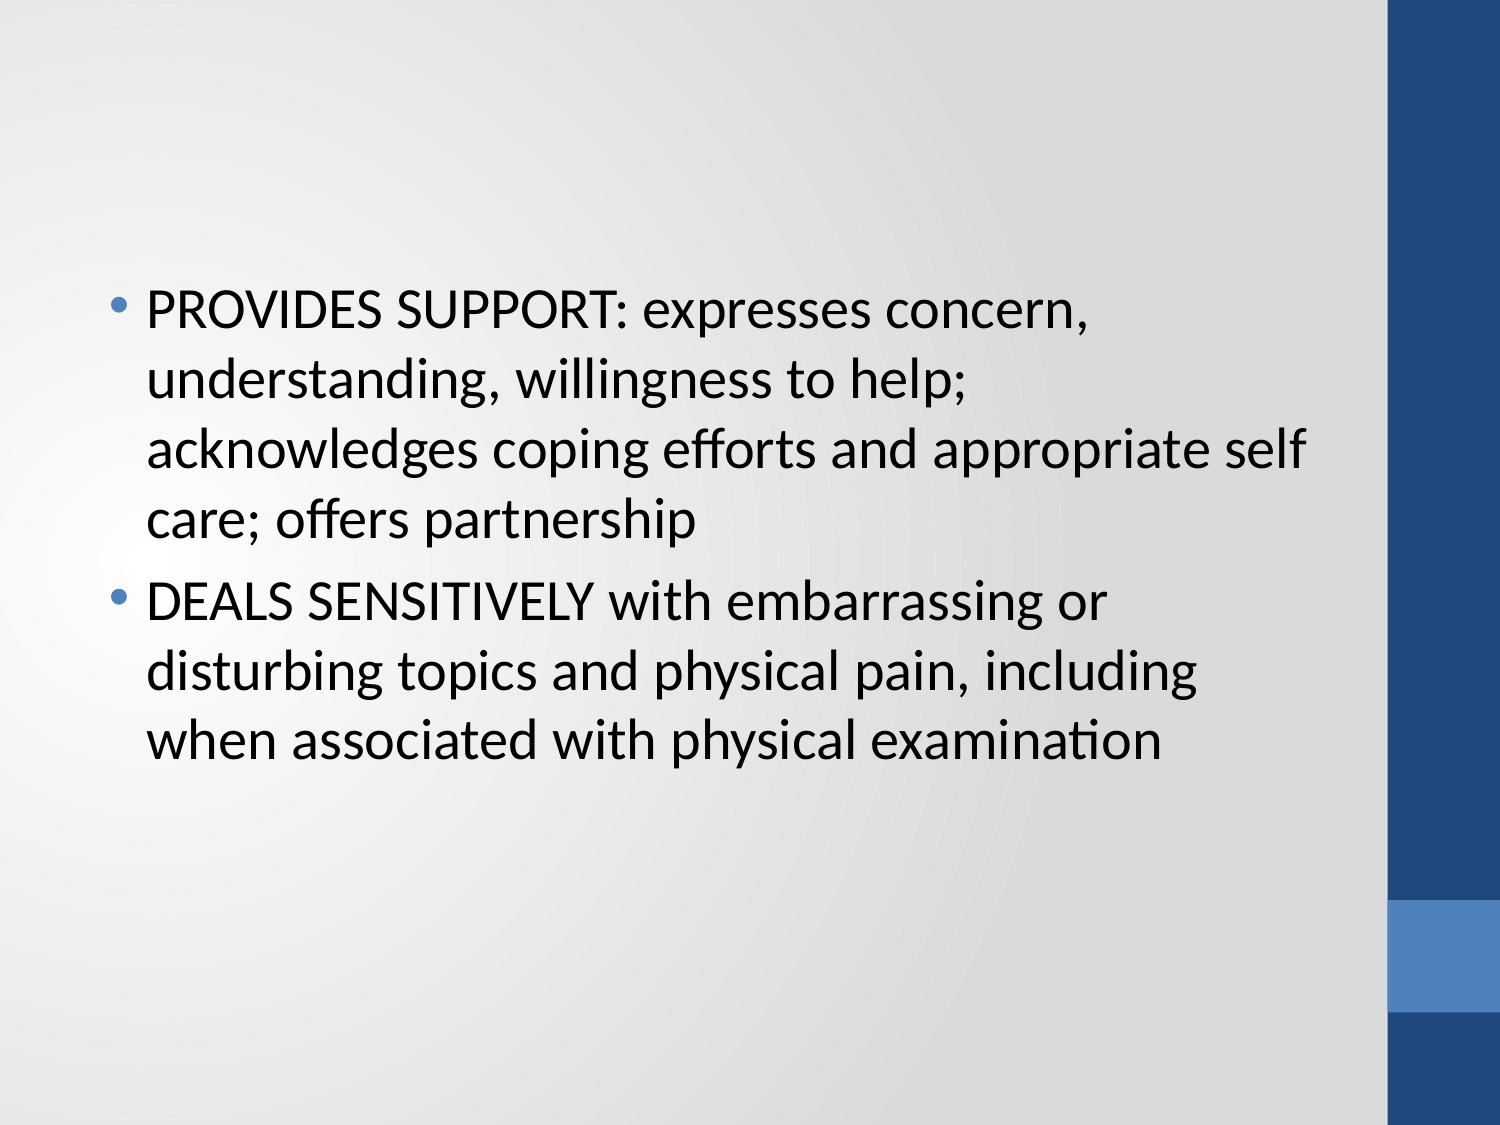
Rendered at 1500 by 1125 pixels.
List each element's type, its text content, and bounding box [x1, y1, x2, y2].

list PROVIDES SUPPORT: expresses concern, understanding, willingness to help; acknowledges coping efforts and appropriate self care; offers partnership DEALS SENSITIVELY with embarrassing or disturbing topics and physical pain, including when associated with physical examination [75, 262, 1325, 1050]
